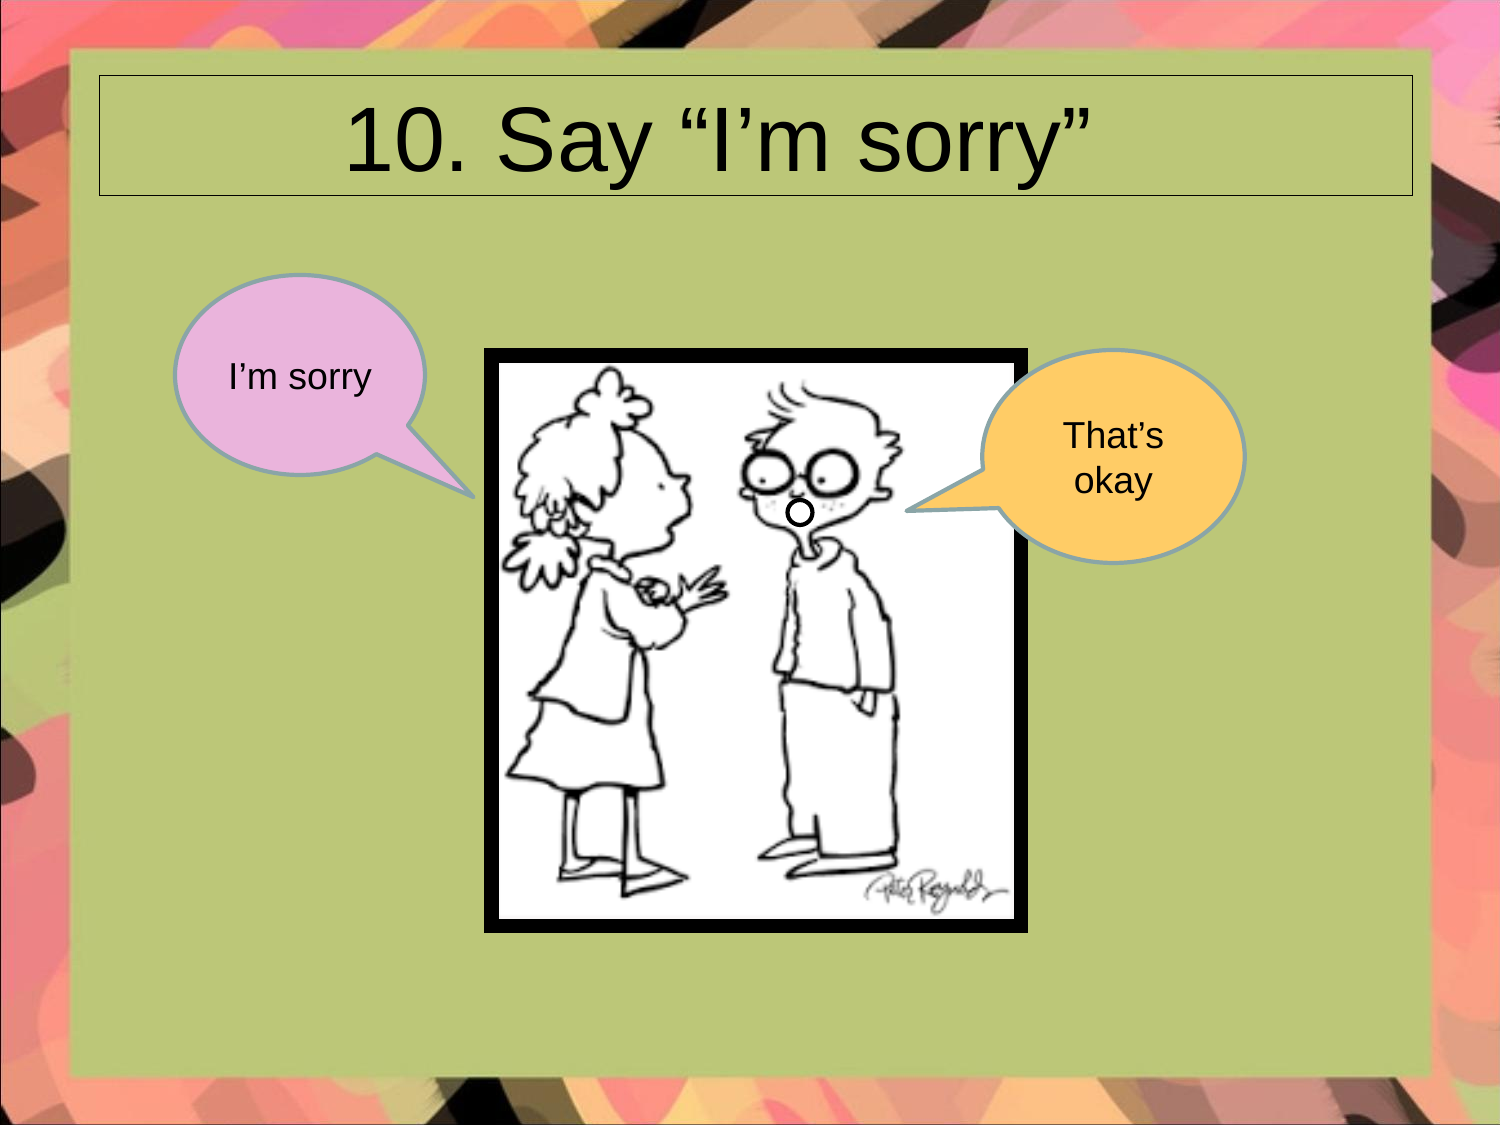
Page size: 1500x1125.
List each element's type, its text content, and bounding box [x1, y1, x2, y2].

text_box I’m sorry [172, 272, 476, 500]
title 10. Say “I’m sorry” [99, 75, 1413, 196]
picture [0, 0, 1500, 1125]
text_box That’s okay [1019, 347, 1247, 566]
